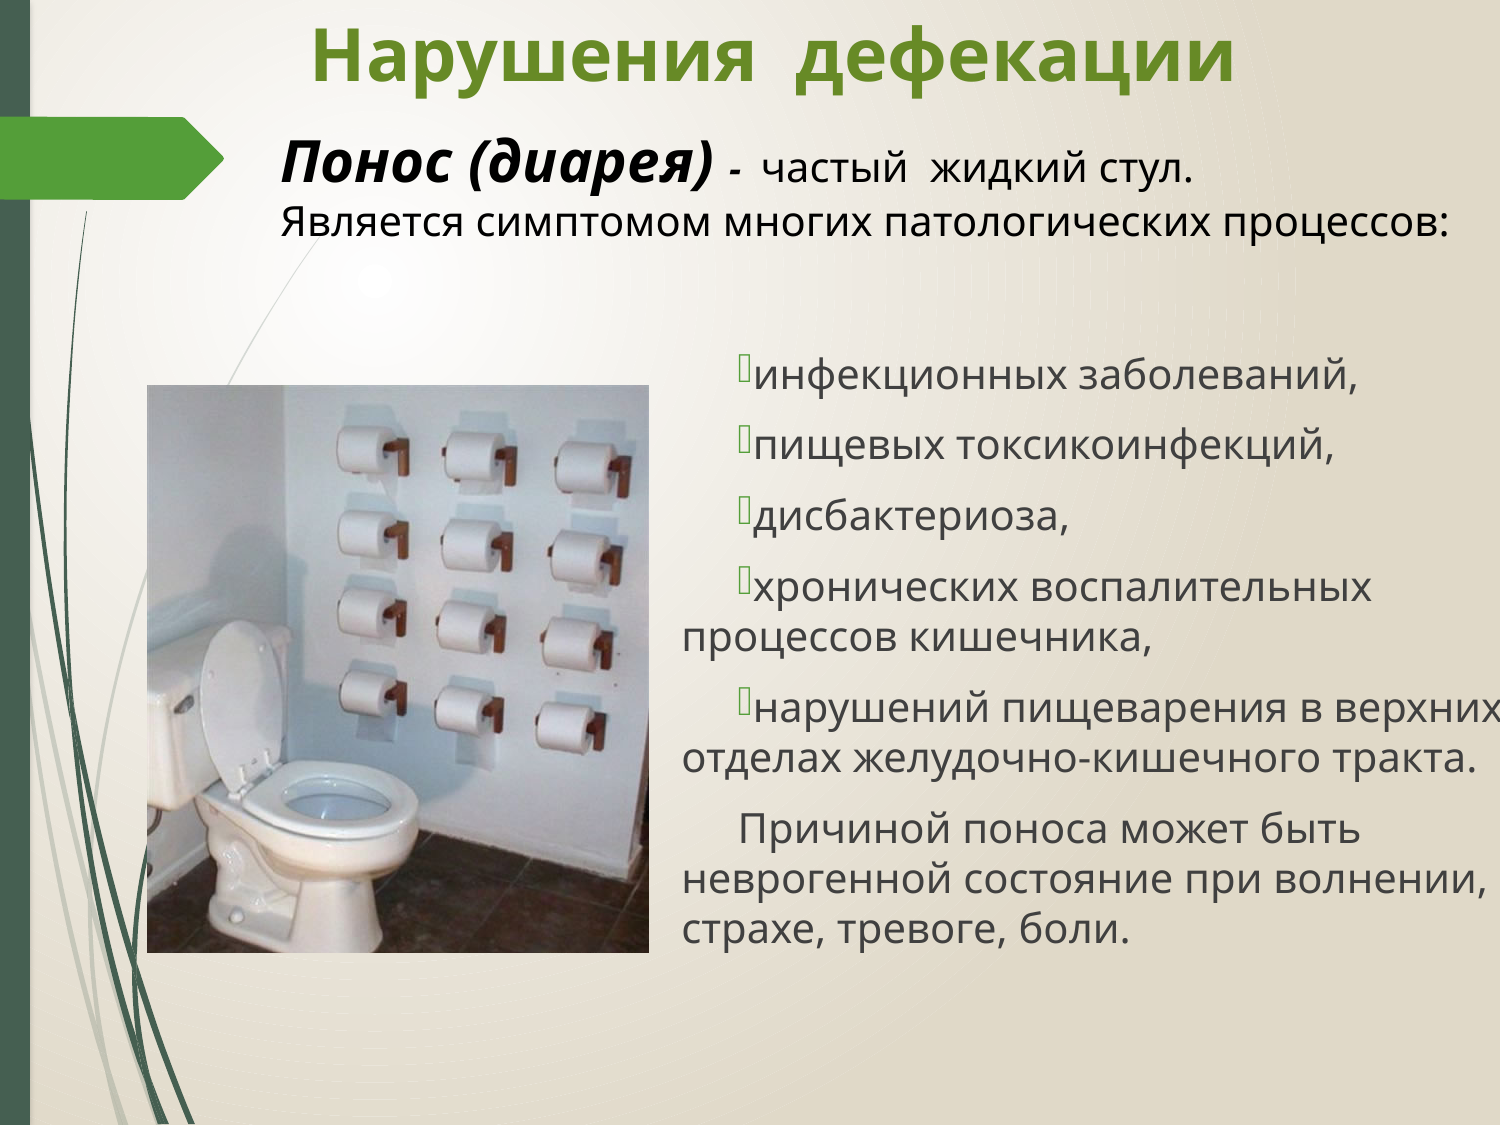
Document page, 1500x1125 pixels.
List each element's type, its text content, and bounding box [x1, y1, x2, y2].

list инфекционных заболеваний, пищевых токсикоинфекций, дисбактериоза, хронических воспалительных процессов кишечника, нарушений пищеварения в верхних отделах желудочно-кишечного тракта. Причиной поноса может быть неврогенной состояние при волнении, страхе, тревоге, боли. [610, 339, 1500, 1125]
picture [147, 385, 649, 953]
text_box Понос (диарея) - частый жидкий стул. Является симптомом многих патологических процессов: [265, 116, 1500, 252]
title Нарушения дефекации [99, 0, 1449, 104]
